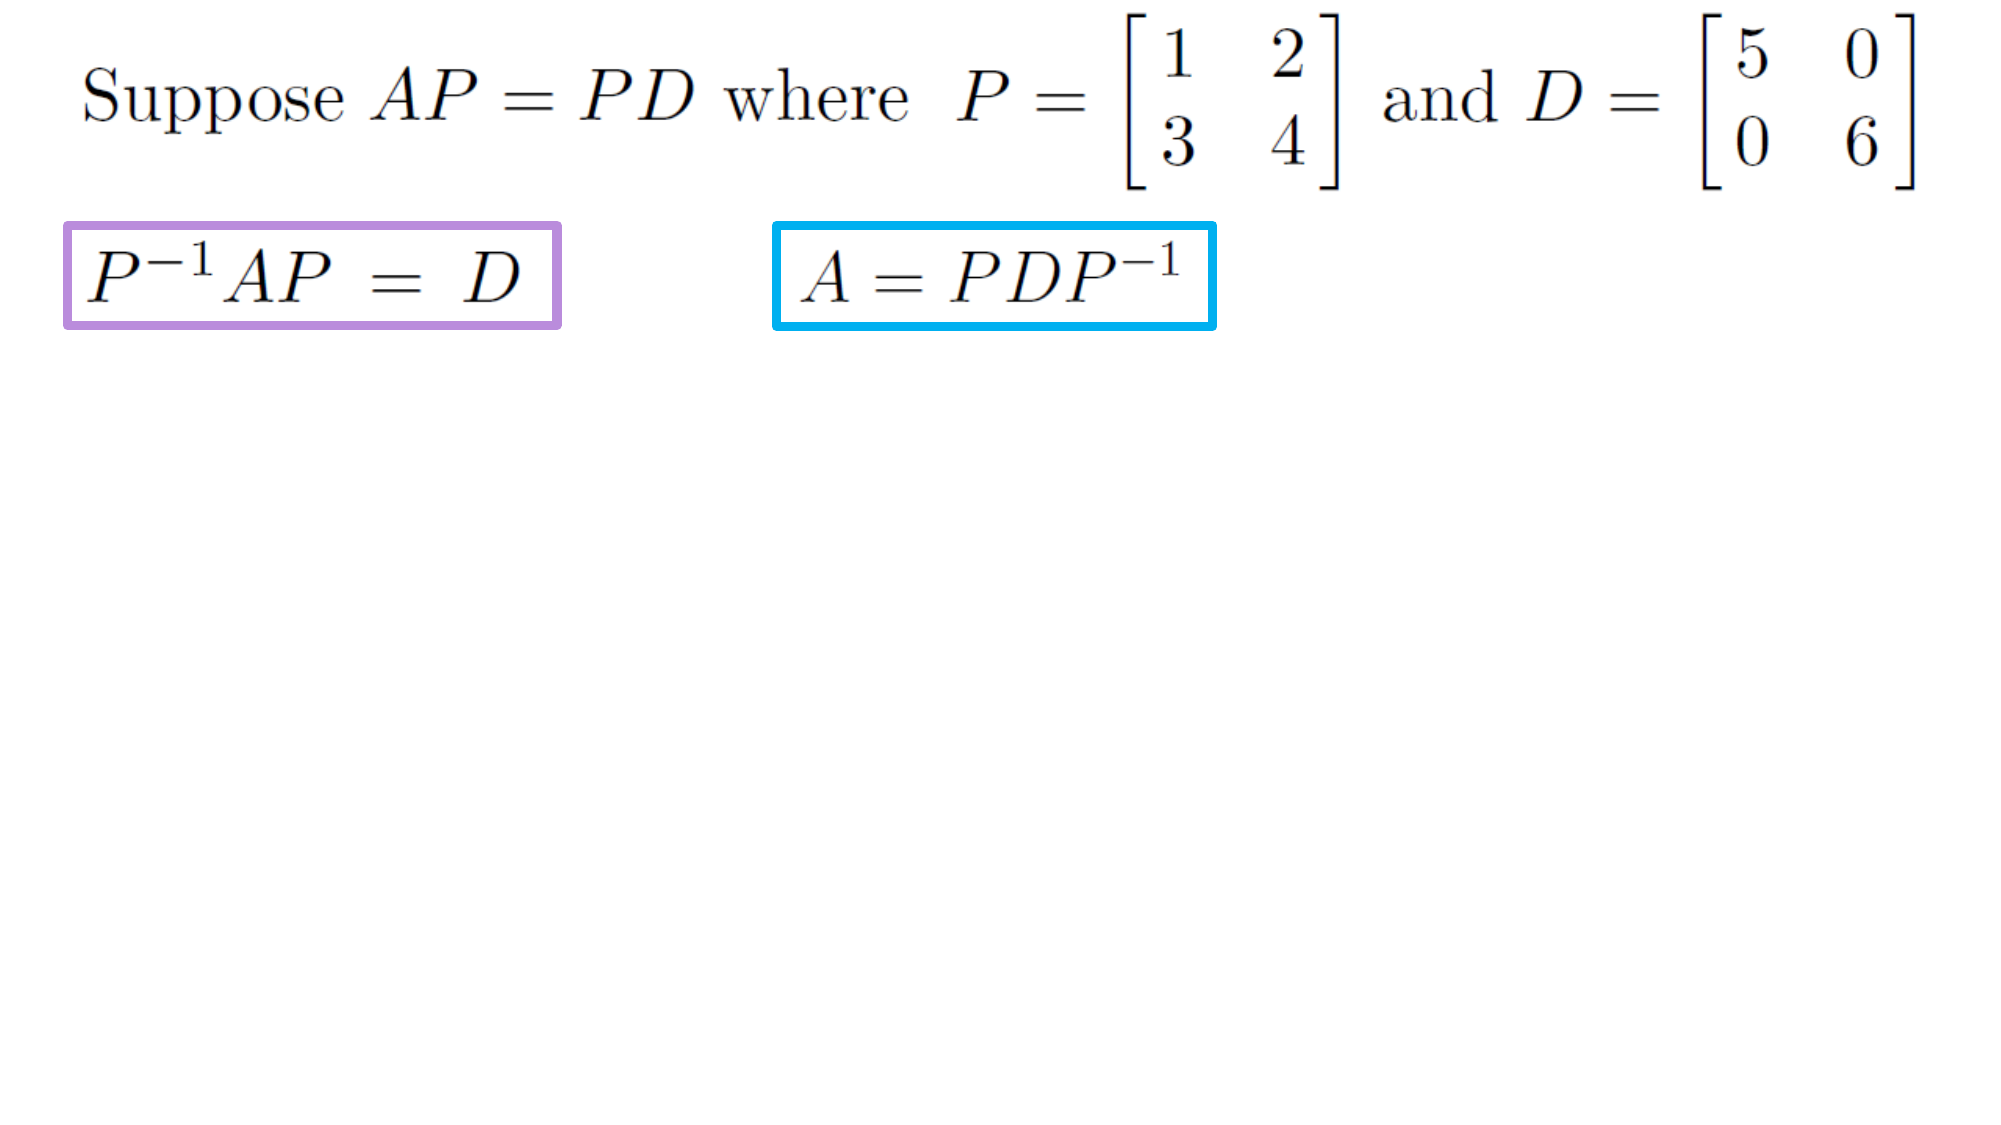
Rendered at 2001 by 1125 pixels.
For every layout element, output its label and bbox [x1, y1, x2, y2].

picture [782, 231, 1207, 321]
picture [72, 230, 553, 321]
text_box [72, 2, 1938, 210]
